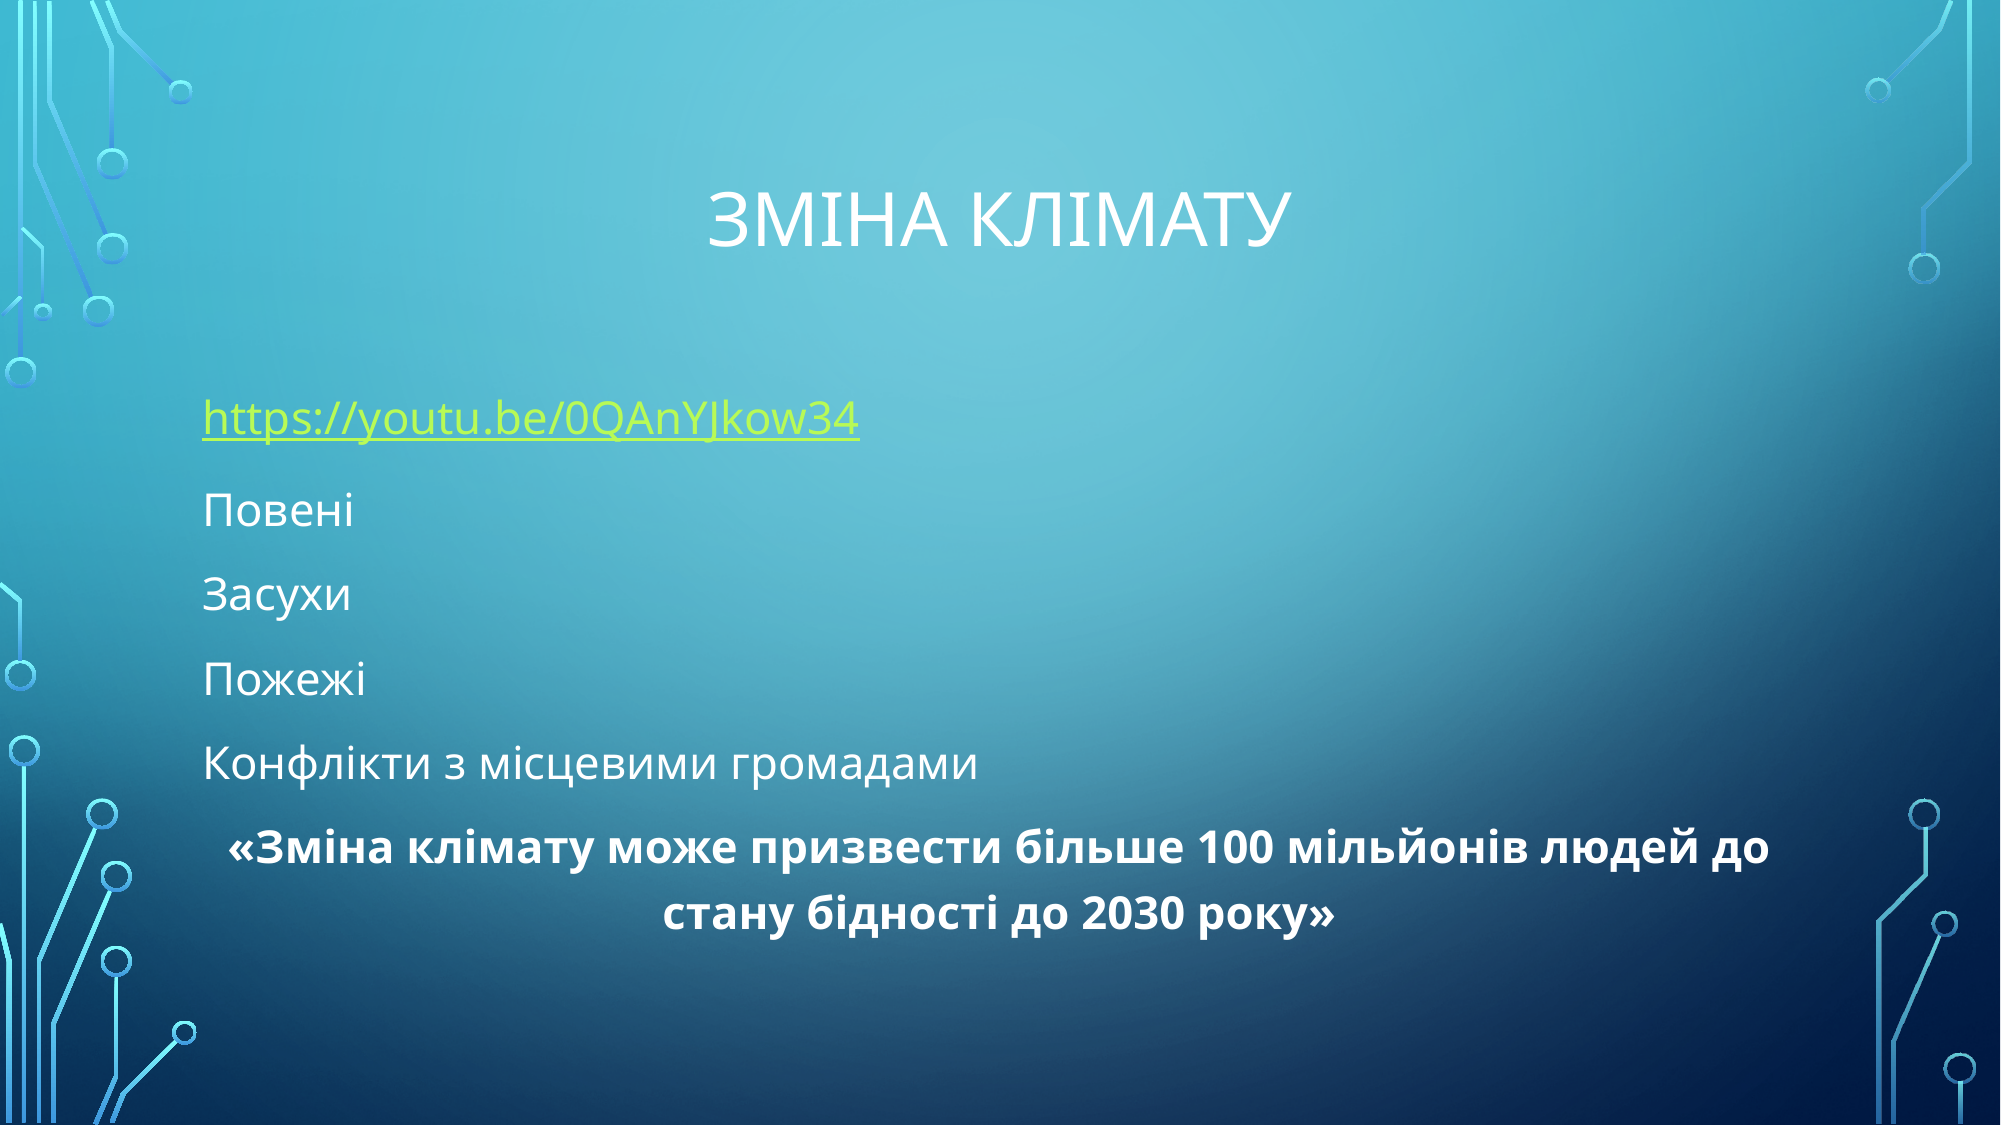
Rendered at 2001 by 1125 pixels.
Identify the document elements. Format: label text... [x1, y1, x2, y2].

title Зміна клімату [187, 101, 1813, 344]
list https://youtu.be/0QAnYJkow34 Повені Засухи Пожежі Конфлікти з місцевими громадами «Зміна клімату може призвести більше 100 мільйонів людей до стану бідності до 2030 року» [187, 369, 1813, 950]
